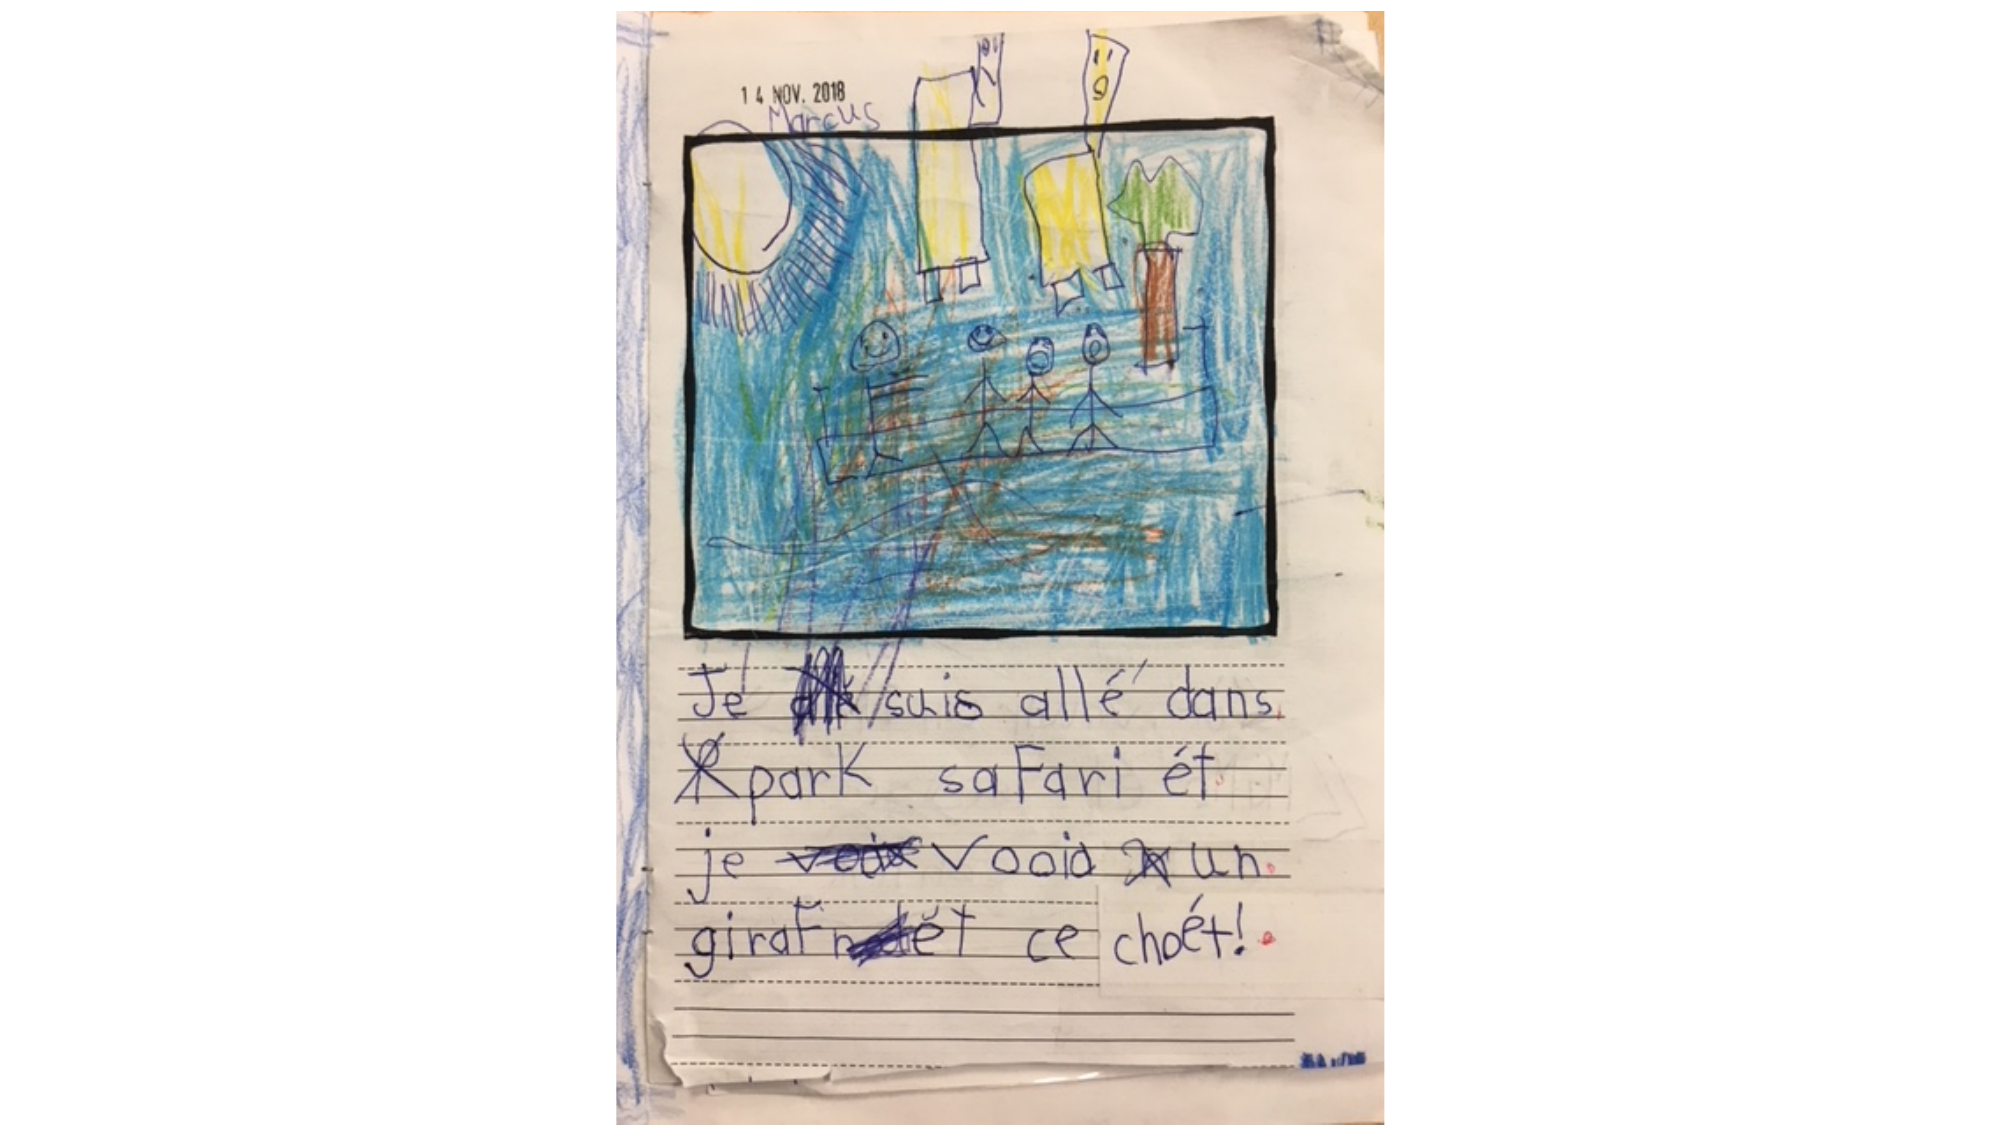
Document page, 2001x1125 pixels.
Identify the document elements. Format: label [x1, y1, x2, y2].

picture [616, 11, 1385, 1125]
